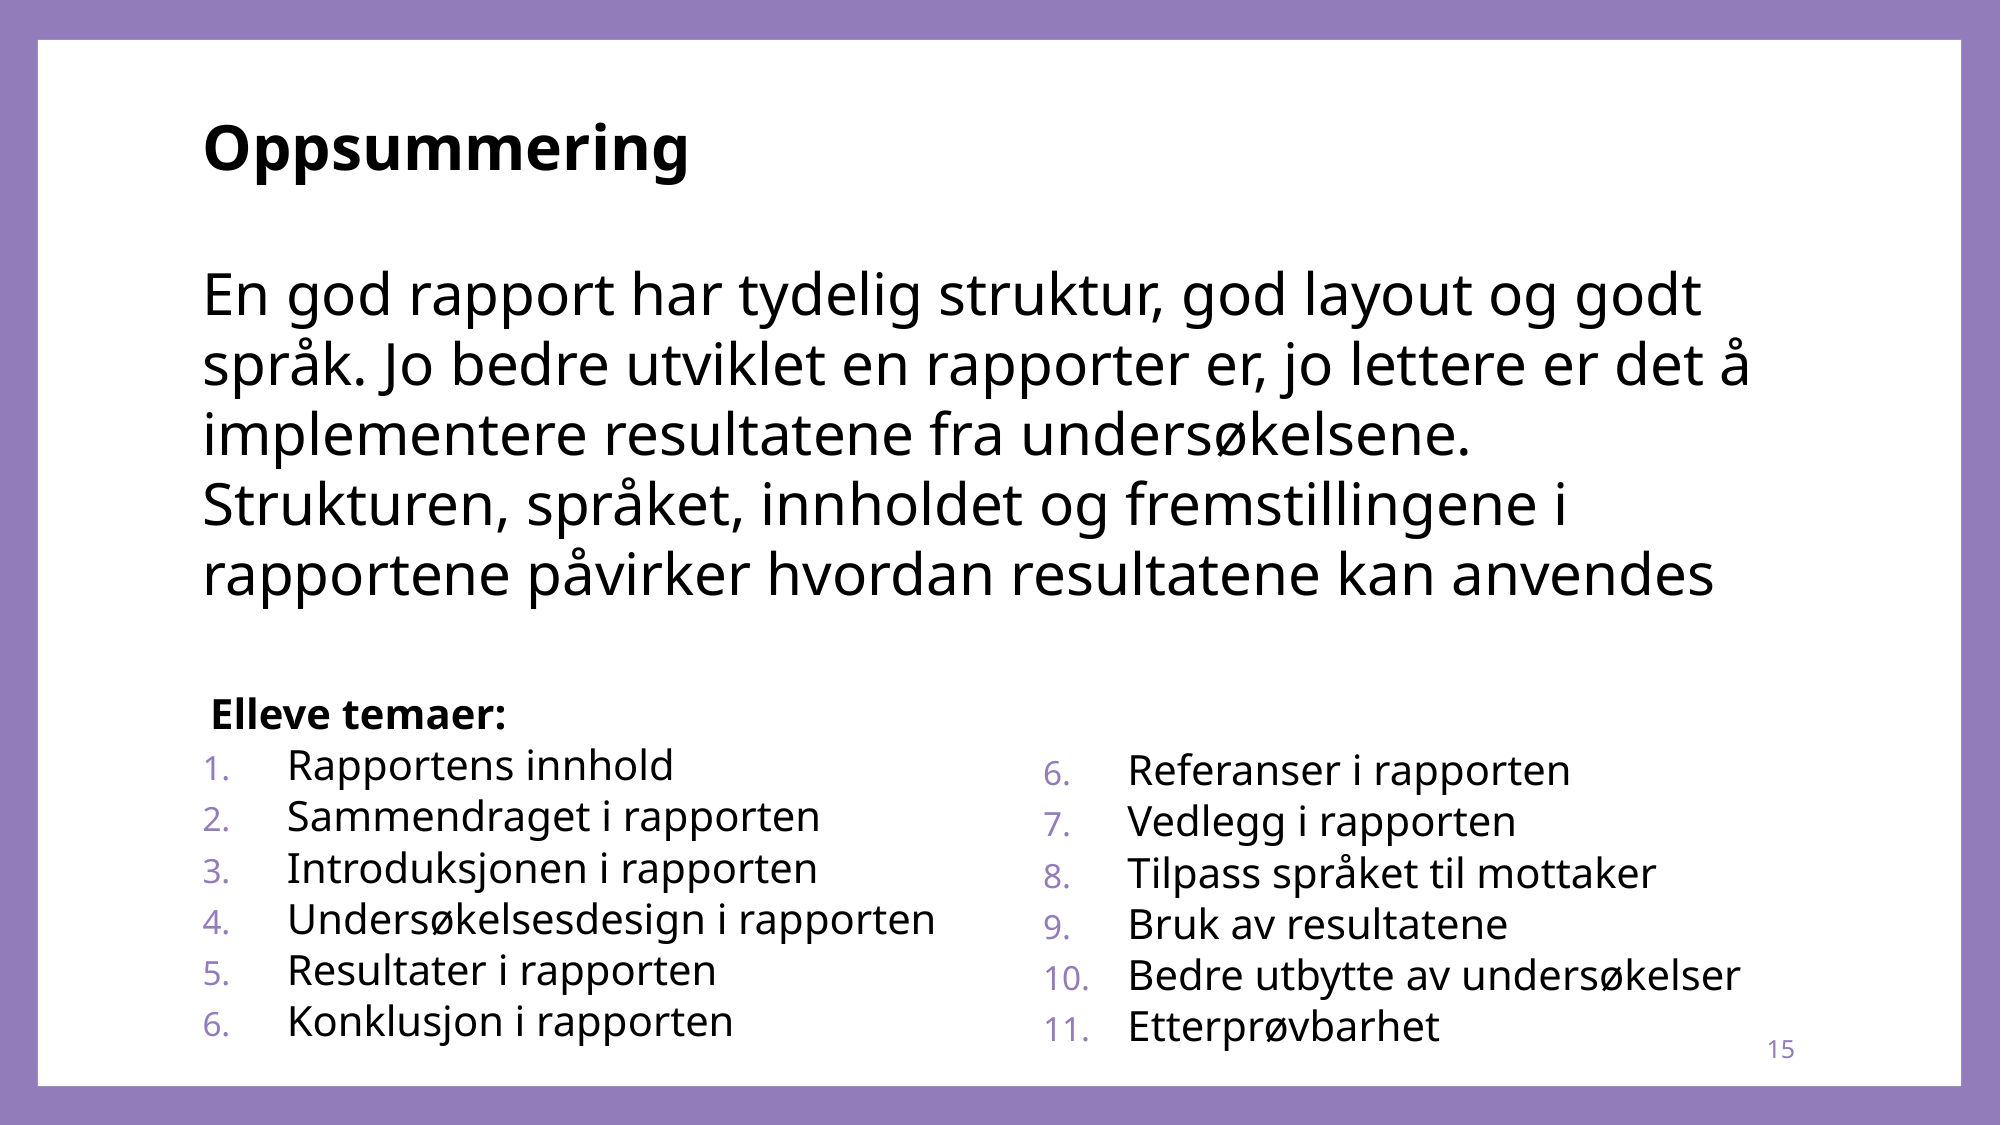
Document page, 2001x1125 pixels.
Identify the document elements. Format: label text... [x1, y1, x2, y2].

list Elleve temaer: Rapportens innhold Sammendraget i rapporten Introduksjonen i rapporten Undersøkelsesdesign i rapporten Resultater i rapporten Konklusjon i rapporten [187, 685, 968, 998]
list Referanser i rapporten Vedlegg i rapporten Tilpass språket til mottaker Bruk av resultatene Bedre utbytte av undersøkelser Etterprøvbarhet [1028, 685, 1809, 998]
title Oppsummering En god rapport har tydelig struktur, god layout og godt språk. Jo bedre utviklet en rapporter er, jo lettere er det å implementere resultatene fra undersøkelsene. Strukturen, språket, innholdet og fremstillingene i rapportene påvirker hvordan resultatene kan anvendes [187, 99, 1808, 323]
slide_number 15 [1530, 1020, 1811, 1081]
